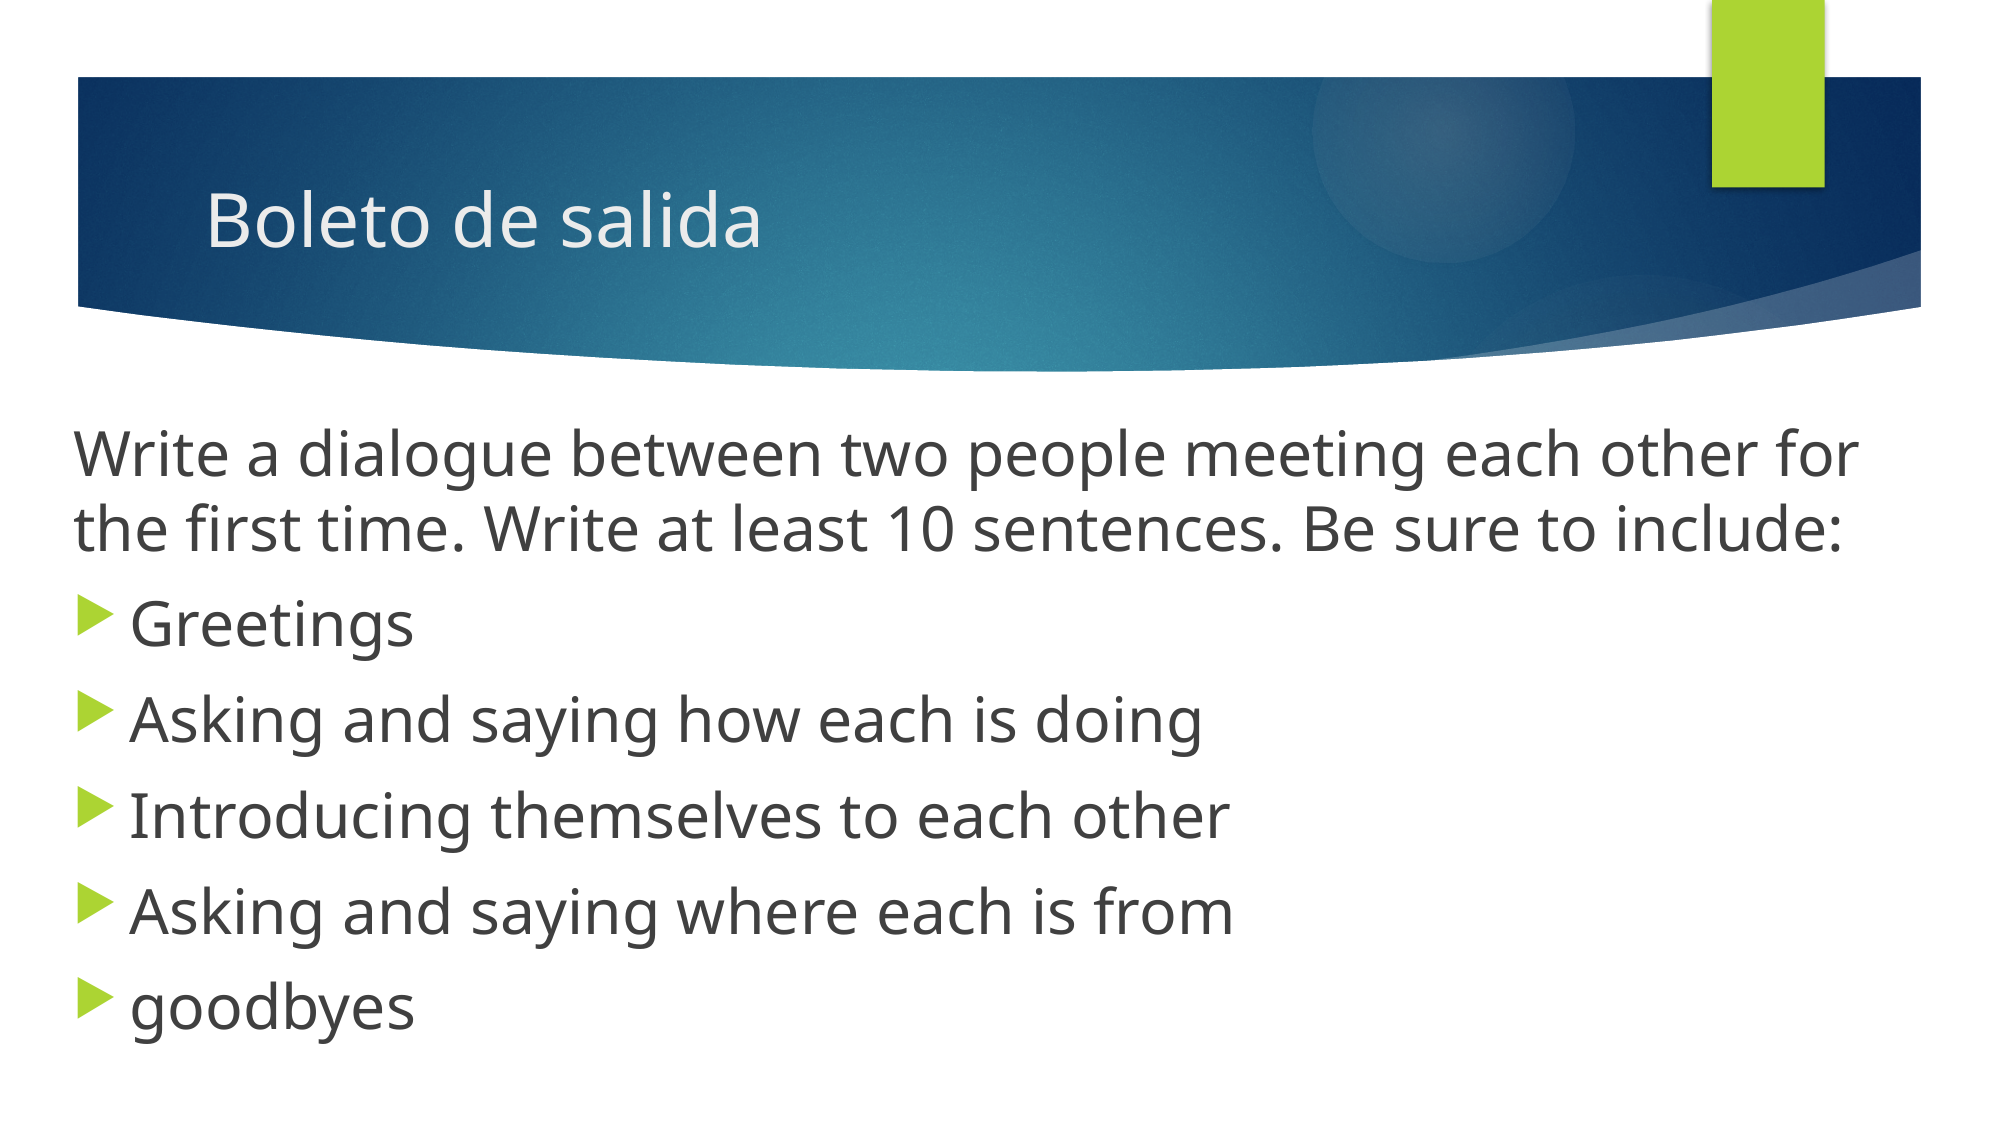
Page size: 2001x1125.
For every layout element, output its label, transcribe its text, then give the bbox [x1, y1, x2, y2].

title Boleto de salida [189, 159, 1627, 276]
list Write a dialogue between two people meeting each other for the first time. Write at least 10 sentences. Be sure to include: Greetings Asking and saying how each is doing Introducing themselves to each other Asking and saying where each is from goodbyes [58, 406, 1986, 1060]
